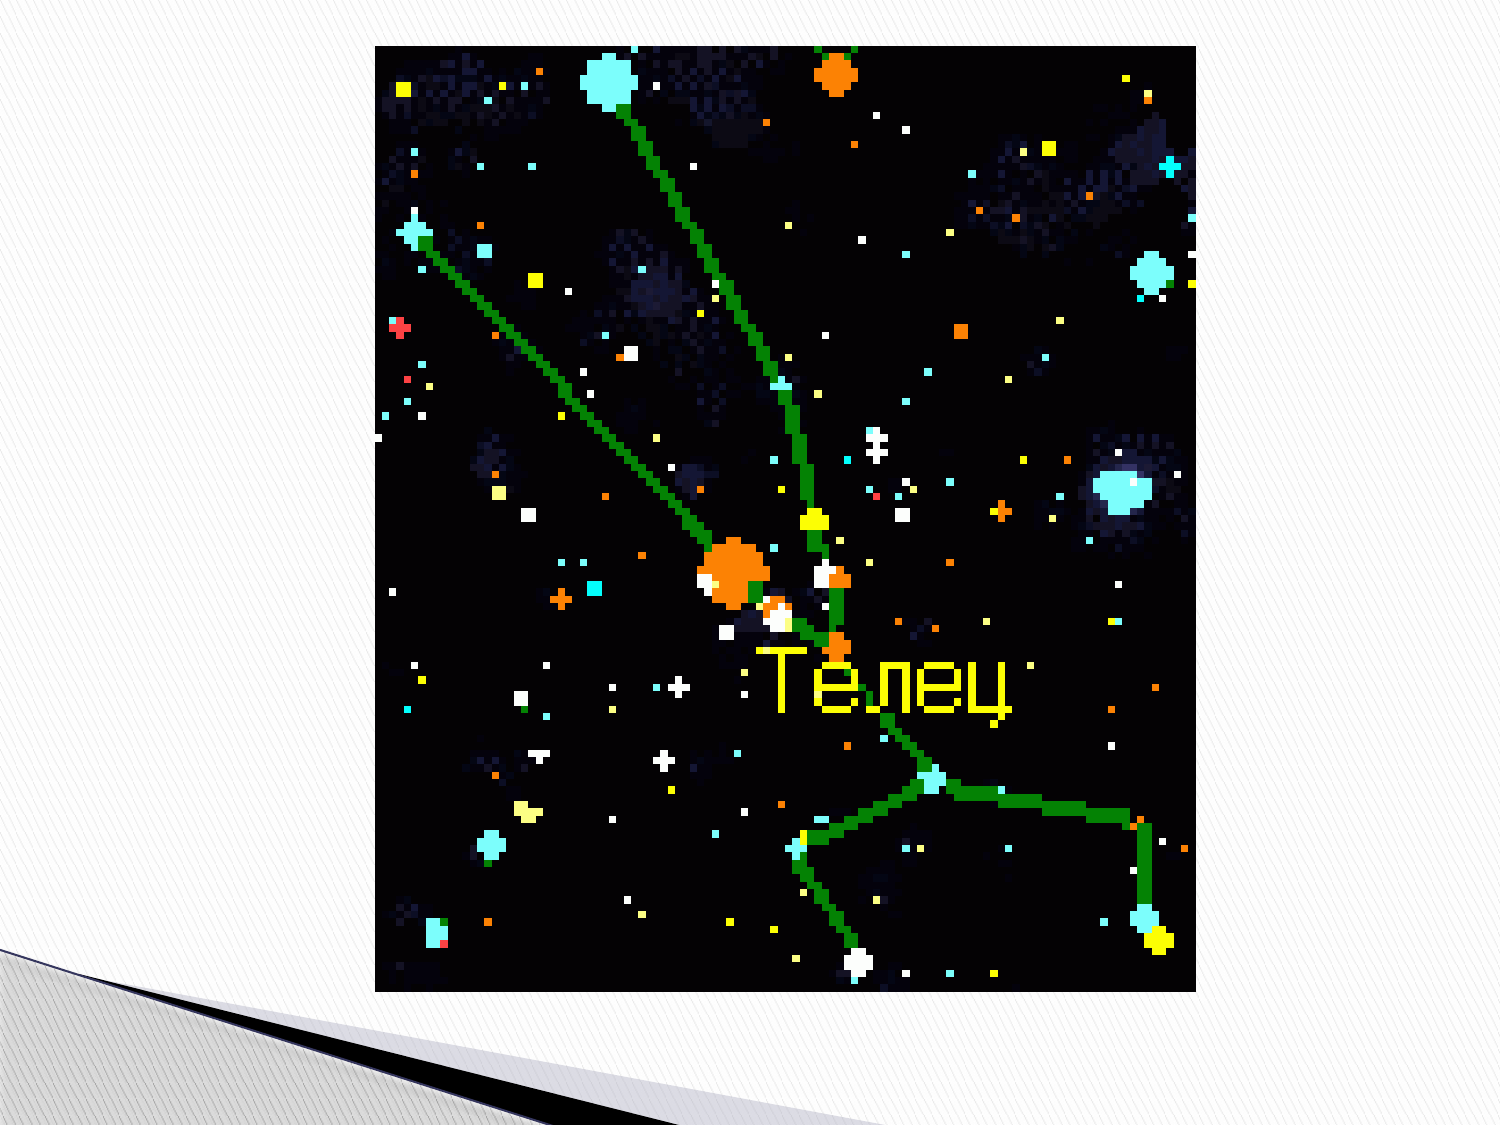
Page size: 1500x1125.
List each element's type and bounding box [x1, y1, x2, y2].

list [374, 46, 1196, 992]
